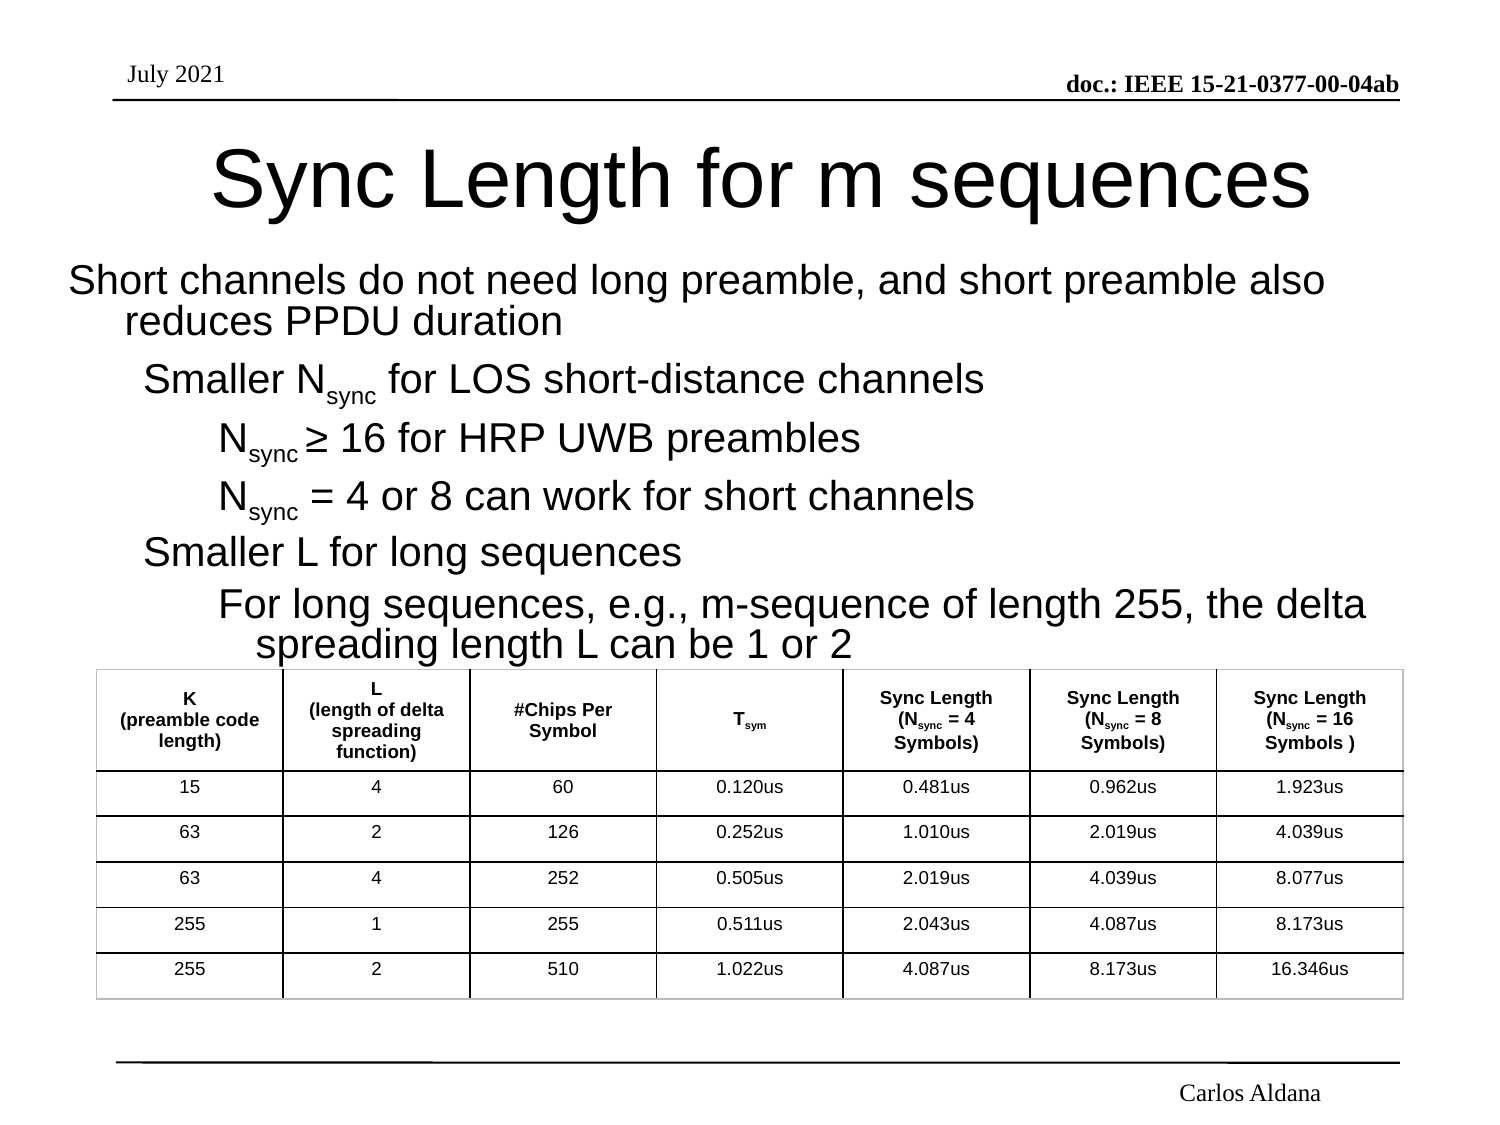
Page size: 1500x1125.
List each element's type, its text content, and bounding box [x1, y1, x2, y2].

table_cell 1 [284, 908, 469, 952]
table_cell 255 [97, 908, 282, 952]
title Sync Length for m sequences [125, 112, 1399, 237]
table_cell 0.962us [1031, 772, 1216, 815]
table_cell 252 [471, 863, 656, 907]
table_header Sync Length (Nsync = 8 Symbols) [1031, 670, 1216, 770]
table_cell 4.087us [1031, 908, 1216, 952]
table_cell 1.022us [657, 954, 842, 998]
table_cell 63 [97, 817, 282, 861]
table_cell 4 [284, 863, 469, 907]
table_cell 510 [471, 954, 656, 998]
table_cell 1.923us [1217, 772, 1402, 815]
table_cell 2 [284, 954, 469, 998]
table_cell 8.173us [1217, 908, 1402, 952]
table_header #Chips Per Symbol [471, 670, 656, 770]
table_cell 0.120us [657, 772, 842, 815]
table_cell 15 [97, 772, 282, 815]
table_cell 16.346us [1217, 954, 1402, 998]
table_cell 8.173us [1031, 954, 1216, 998]
table_cell 2.019us [1031, 817, 1216, 861]
table_cell 2.019us [844, 863, 1029, 907]
table_header Sync Length (Nsync = 16 Symbols ) [1217, 670, 1402, 770]
table_cell 255 [97, 954, 282, 998]
table_cell 4 [284, 772, 469, 815]
table_cell 126 [471, 817, 656, 861]
table_cell 1.010us [844, 817, 1029, 861]
table_cell 4.087us [844, 954, 1029, 998]
table_header L (length of delta spreading function) [284, 670, 469, 770]
table_cell 0.481us [844, 772, 1029, 815]
table_cell 2.043us [844, 908, 1029, 952]
table_header Sync Length (Nsync = 4 Symbols) [844, 670, 1029, 770]
table_cell 0.511us [657, 908, 842, 952]
table_cell 2 [284, 817, 469, 861]
table_cell 255 [471, 908, 656, 952]
table_cell 0.505us [657, 863, 842, 907]
table_header Tsym [657, 670, 842, 770]
list Short channels do not need long preamble, and short preamble also reduces PPDU duration Smaller Nsync for LOS short-distance channels Nsync ≥ 16 for HRP UWB preambles Nsync = 4 or 8 can work for short channels Smaller L for long sequences For long sequences, e.g., m-sequence of length 255, the delta spreading length L can be 1 or 2 [53, 255, 1415, 791]
table_cell 60 [471, 772, 656, 815]
table_cell 0.252us [657, 817, 842, 861]
table_cell 4.039us [1217, 817, 1402, 861]
table_cell 4.039us [1031, 863, 1216, 907]
table_cell 8.077us [1217, 863, 1402, 907]
table_header K (preamble code length) [97, 670, 282, 770]
table_cell 63 [97, 863, 282, 907]
